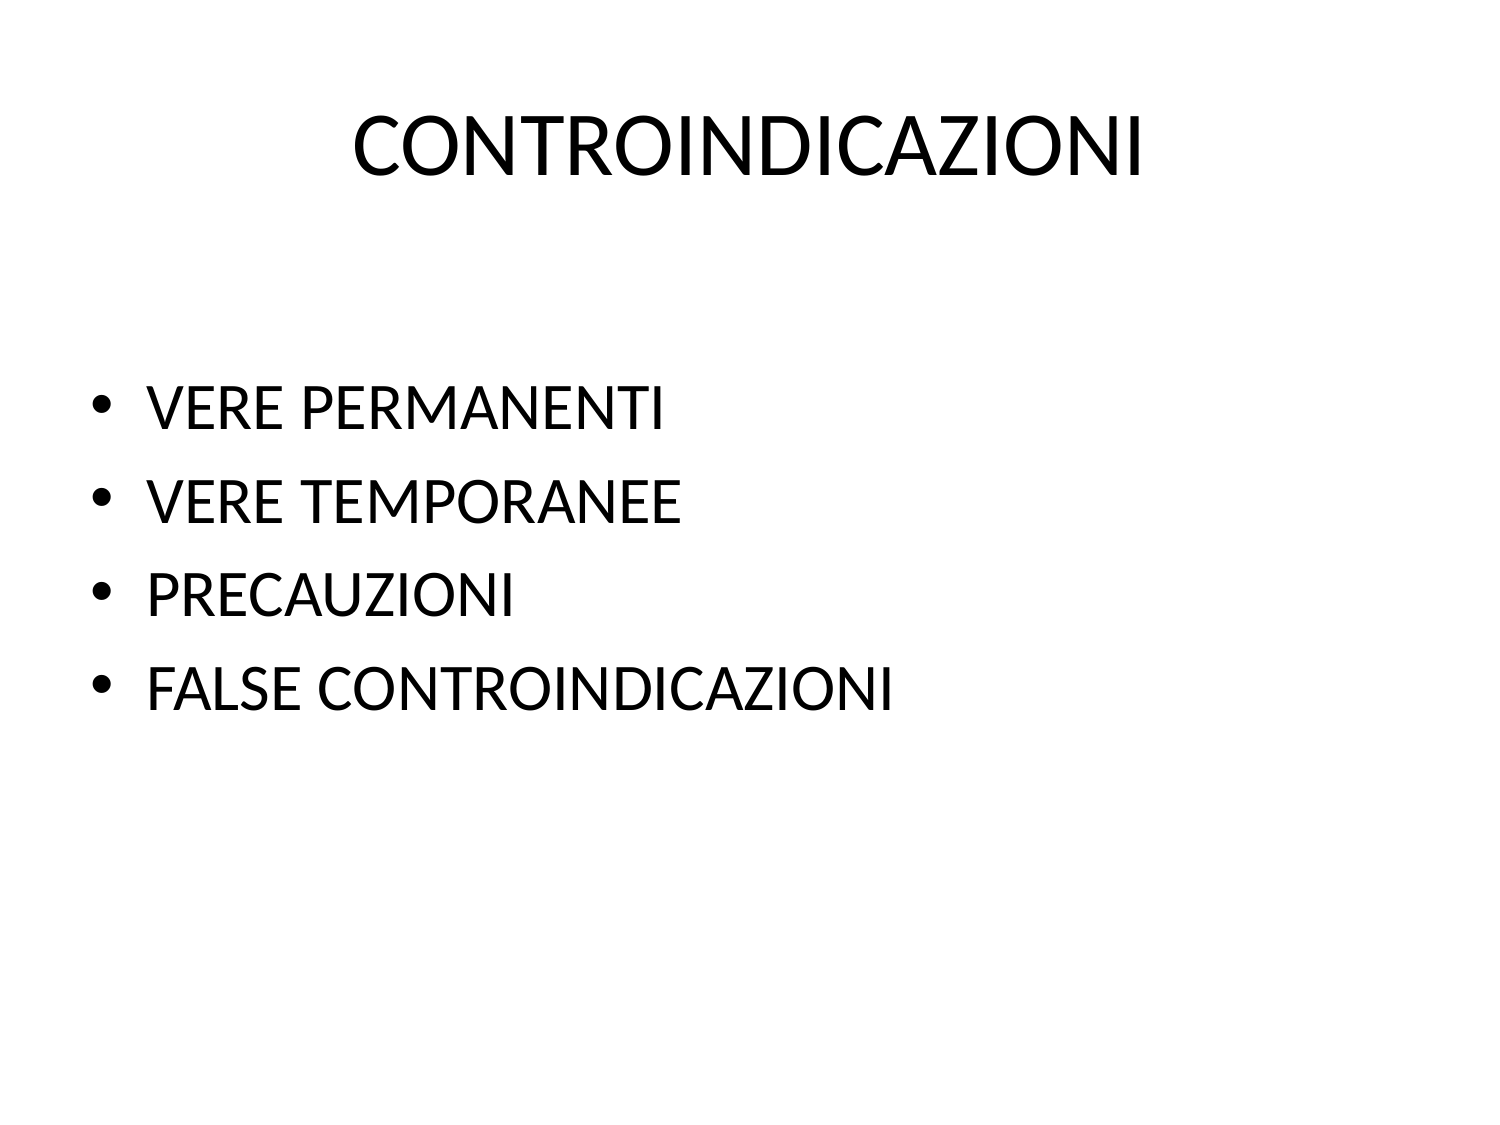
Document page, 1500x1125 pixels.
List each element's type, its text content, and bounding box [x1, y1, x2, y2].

list VERE PERMANENTI VERE TEMPORANEE PRECAUZIONI FALSE CONTROINDICAZIONI [75, 262, 1425, 1005]
title CONTROINDICAZIONI [75, 45, 1425, 233]
